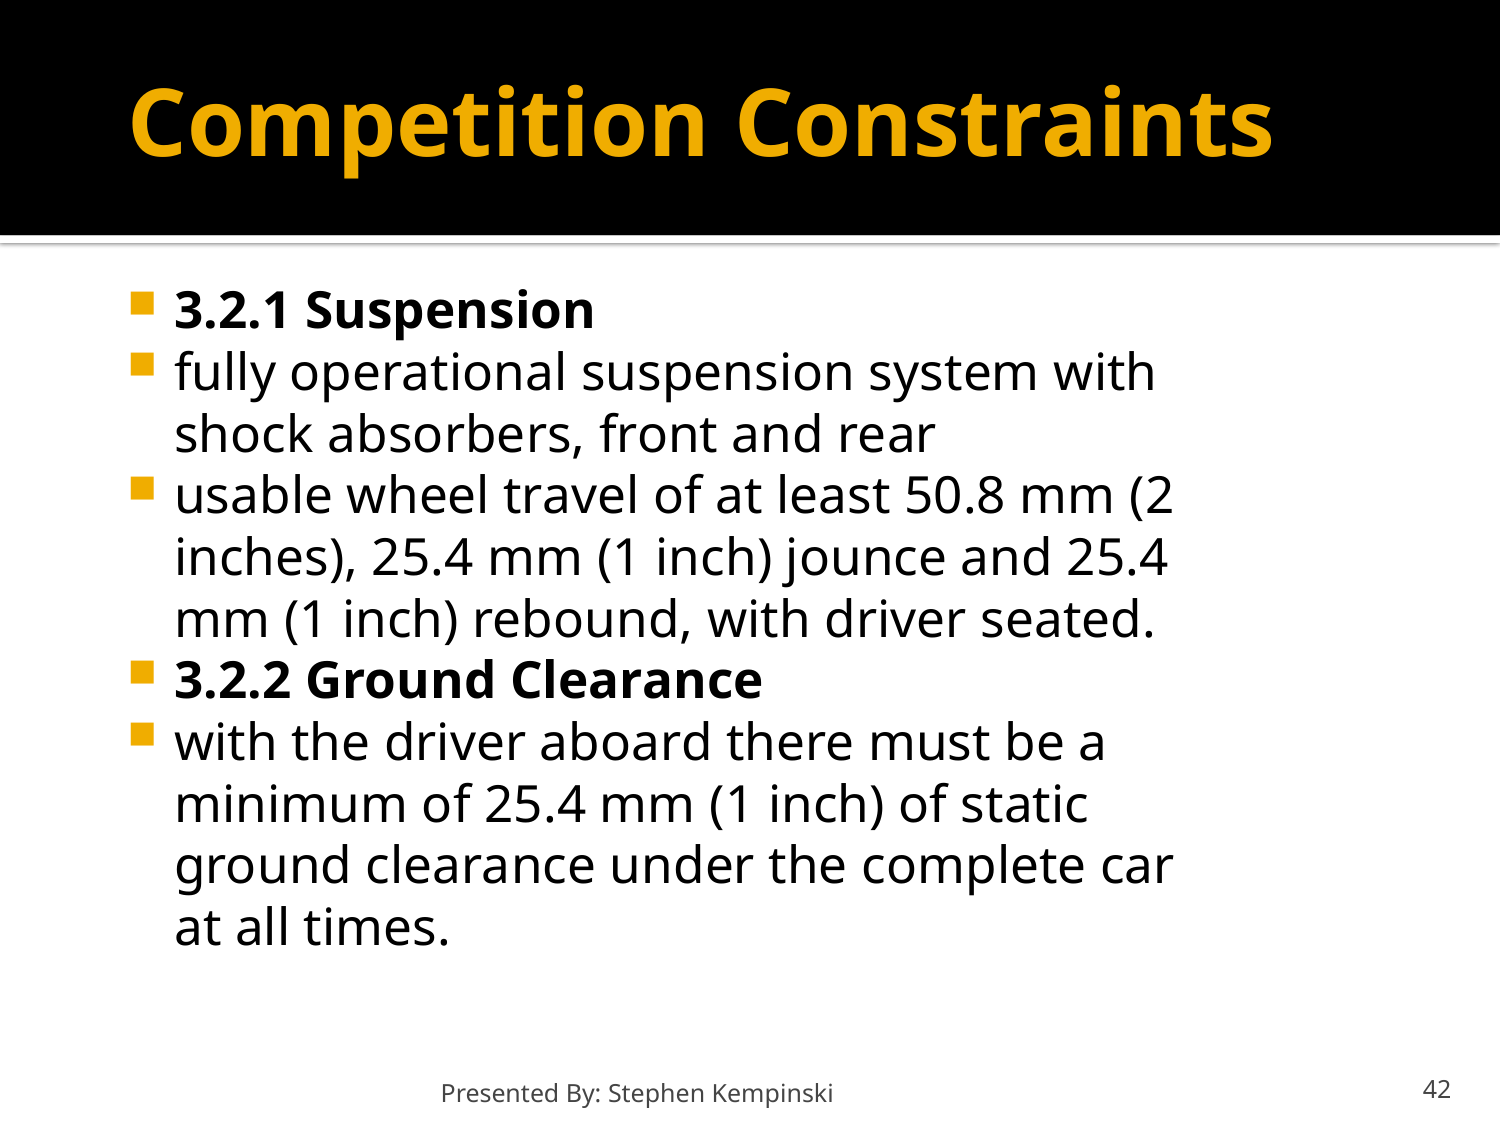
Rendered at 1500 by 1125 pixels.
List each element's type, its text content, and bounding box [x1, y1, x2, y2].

list 3.2.1 Suspension fully operational suspension system with shock absorbers, front and rear usable wheel travel of at least 50.8 mm (2 inches), 25.4 mm (1 inch) jounce and 25.4 mm (1 inch) rebound, with driver seated. 3.2.2 Ground Clearance with the driver aboard there must be a minimum of 25.4 mm (1 inch) of static ground clearance under the complete car at all times. [99, 262, 1201, 1006]
footer Presented By: Stephen Kempinski [433, 1062, 1337, 1108]
text_box Competition Constraints [112, 37, 1388, 200]
slide_number 42 [1345, 1062, 1467, 1108]
